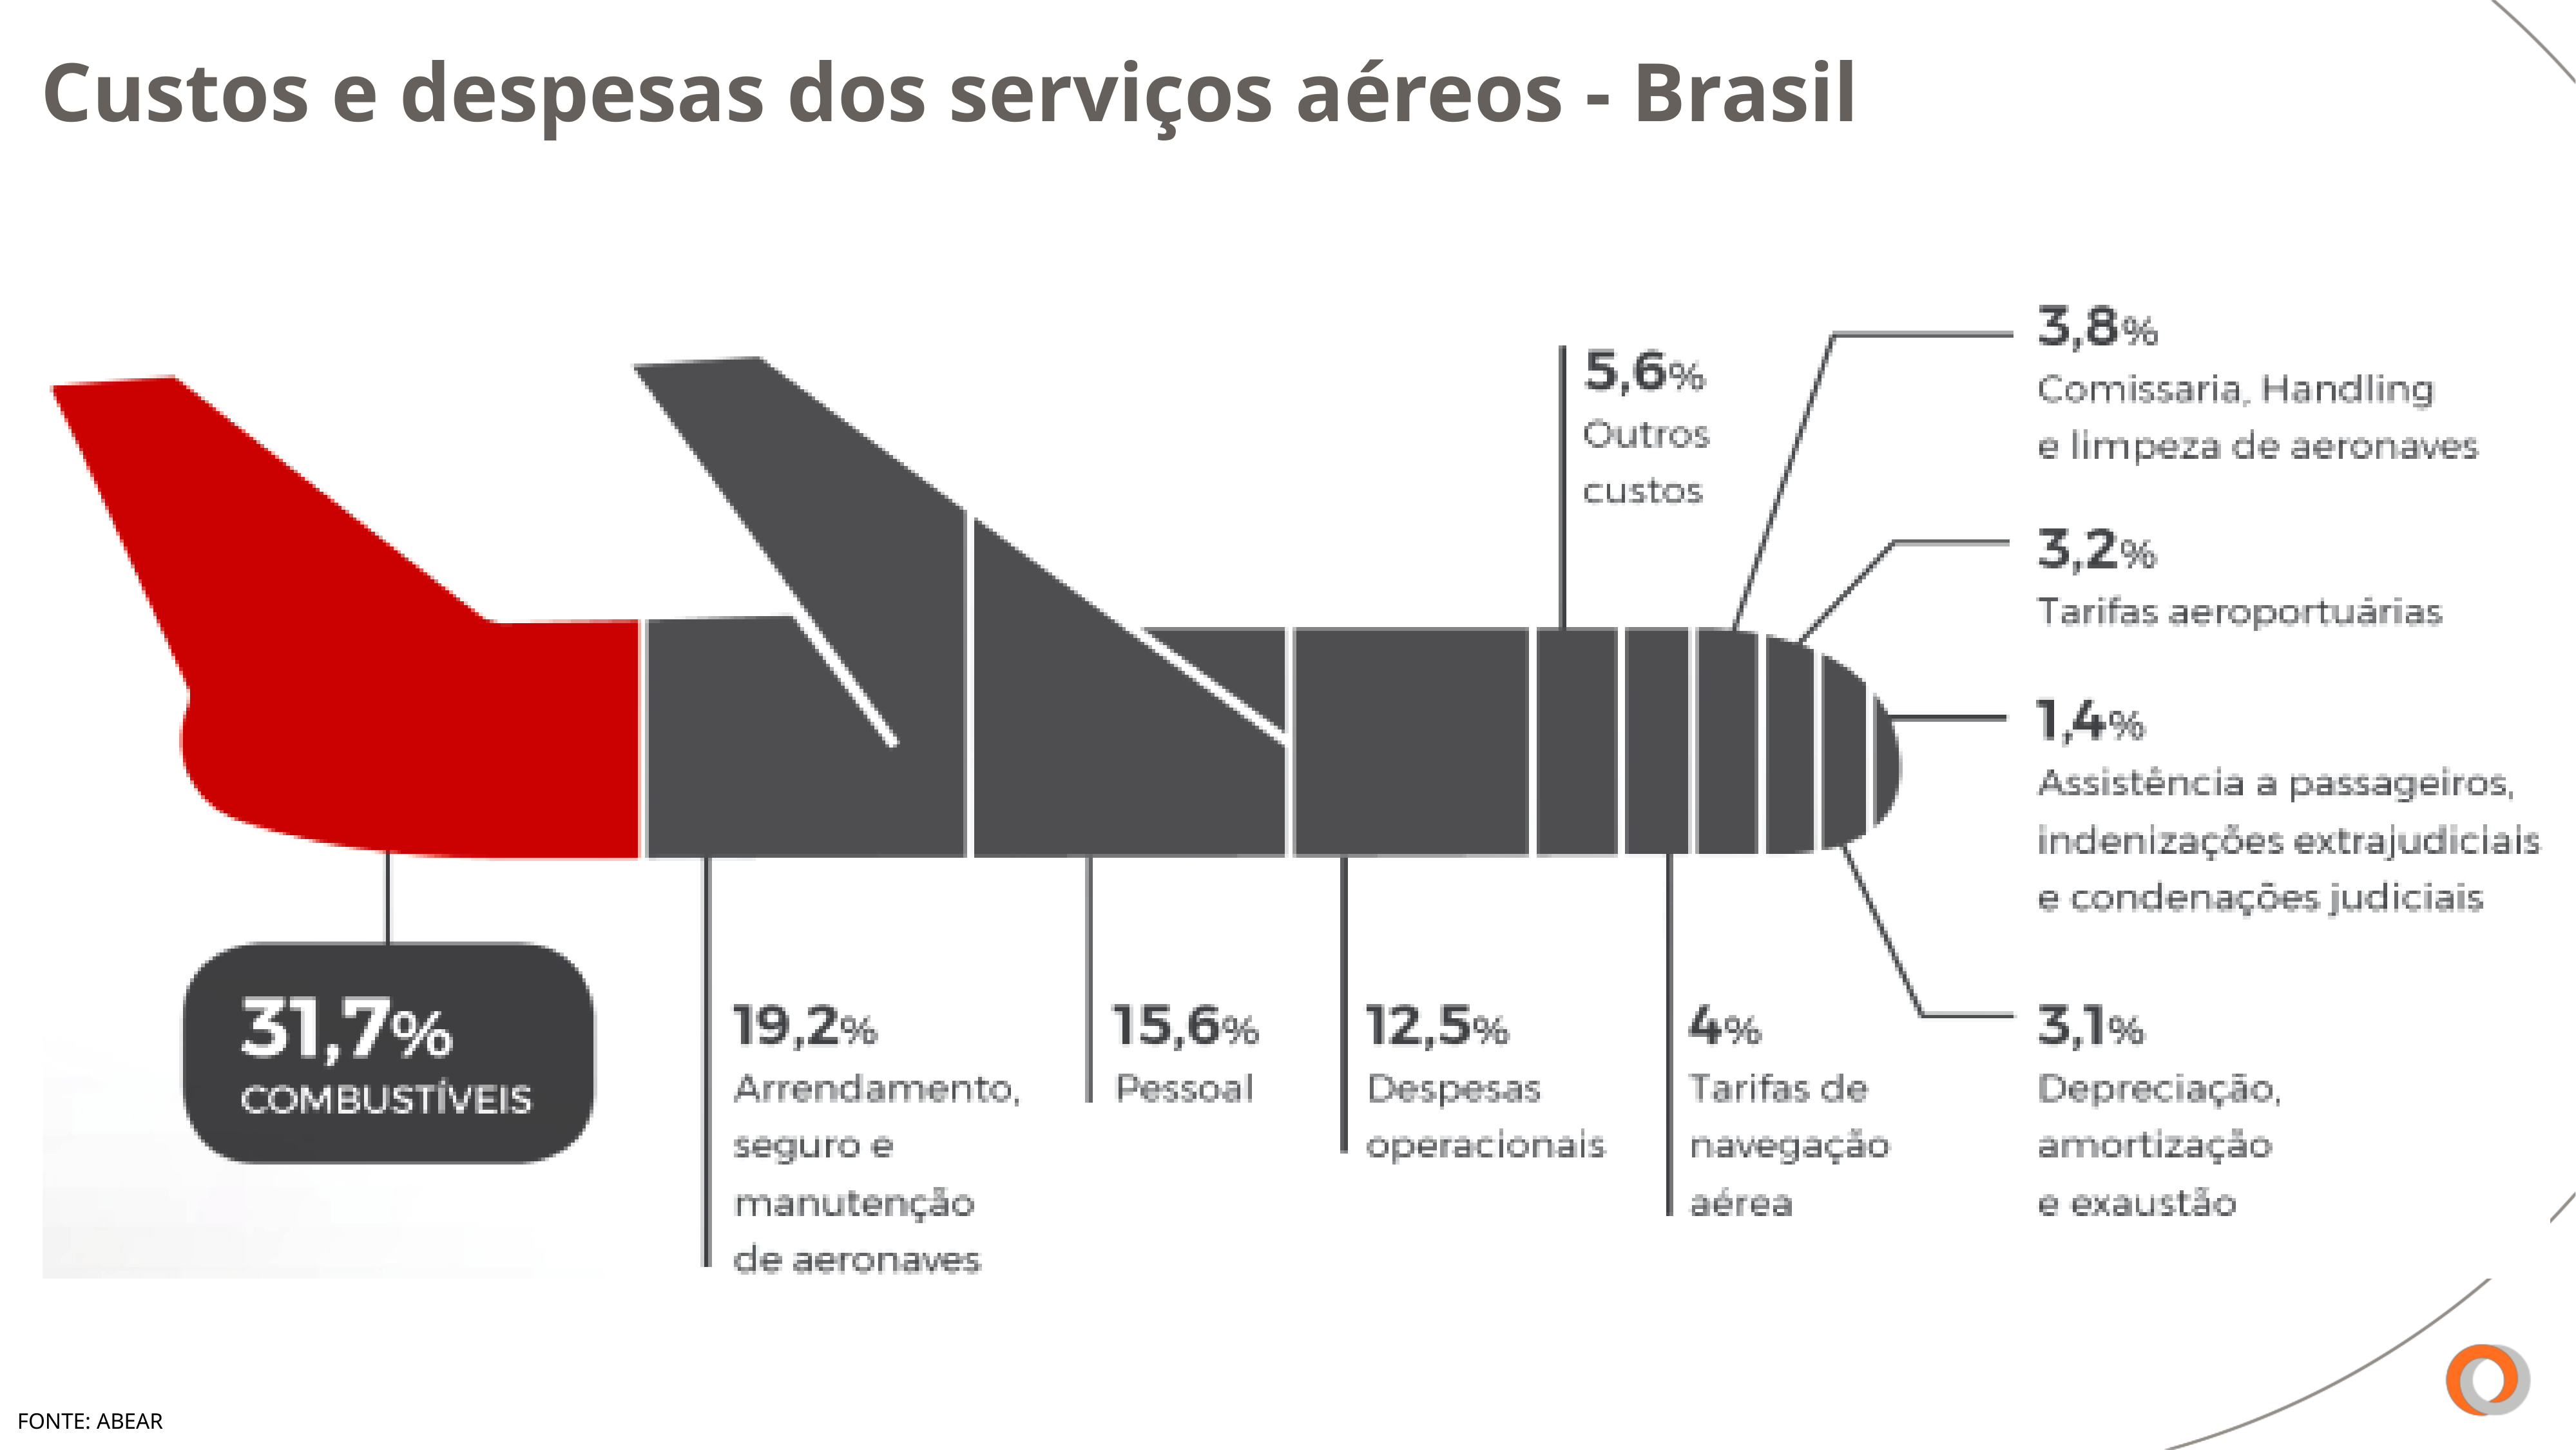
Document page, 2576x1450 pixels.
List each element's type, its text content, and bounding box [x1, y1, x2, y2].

text_box FONTE: ABEAR [0, 1398, 183, 1444]
picture [43, 0, 2576, 1450]
text_box Custos e despesas dos serviços aéreos - Brasil [22, 42, 1997, 123]
